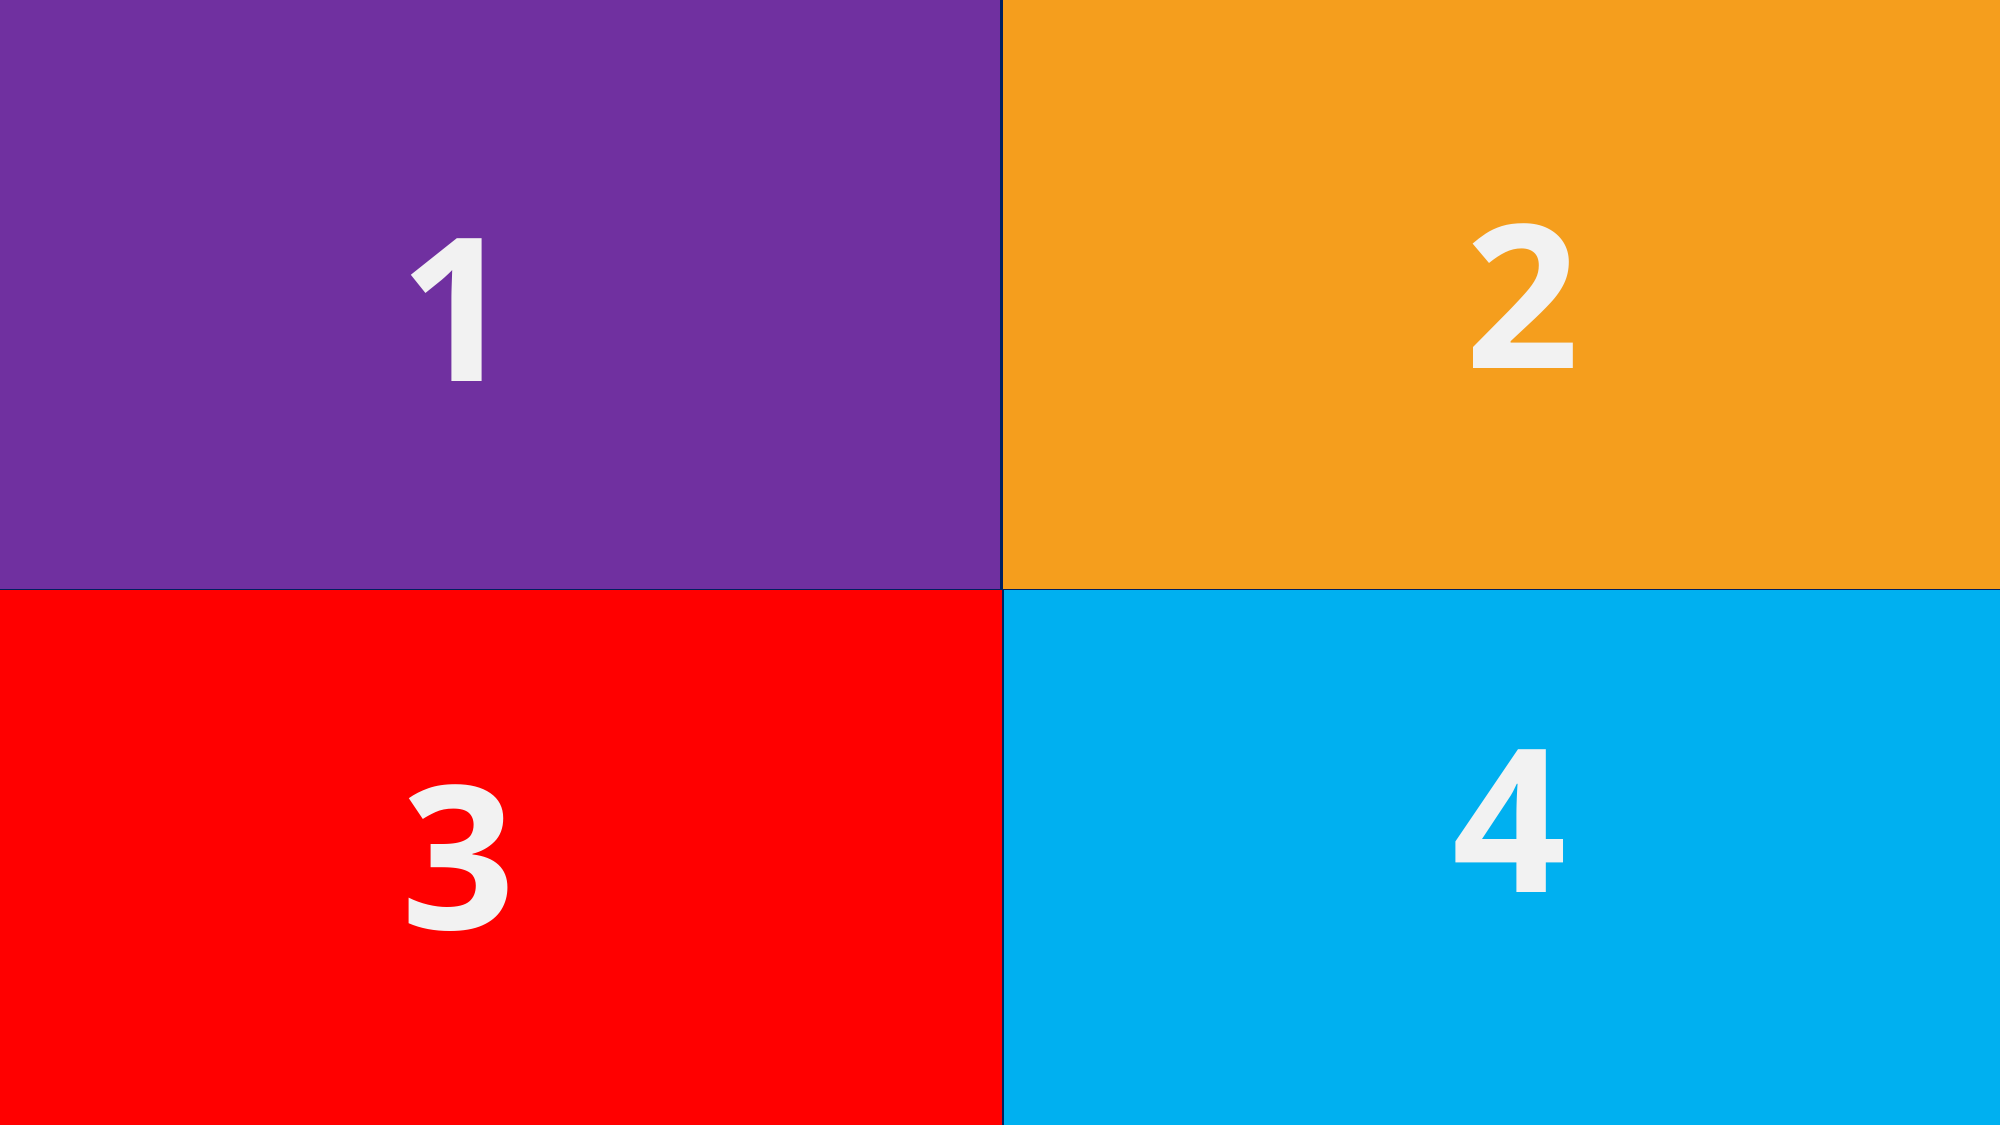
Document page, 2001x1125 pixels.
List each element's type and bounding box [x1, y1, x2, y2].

text_box [0, 589, 1003, 1125]
text_box [1002, 0, 2000, 589]
text_box [0, 0, 1002, 589]
text_box [1003, 589, 2000, 1125]
